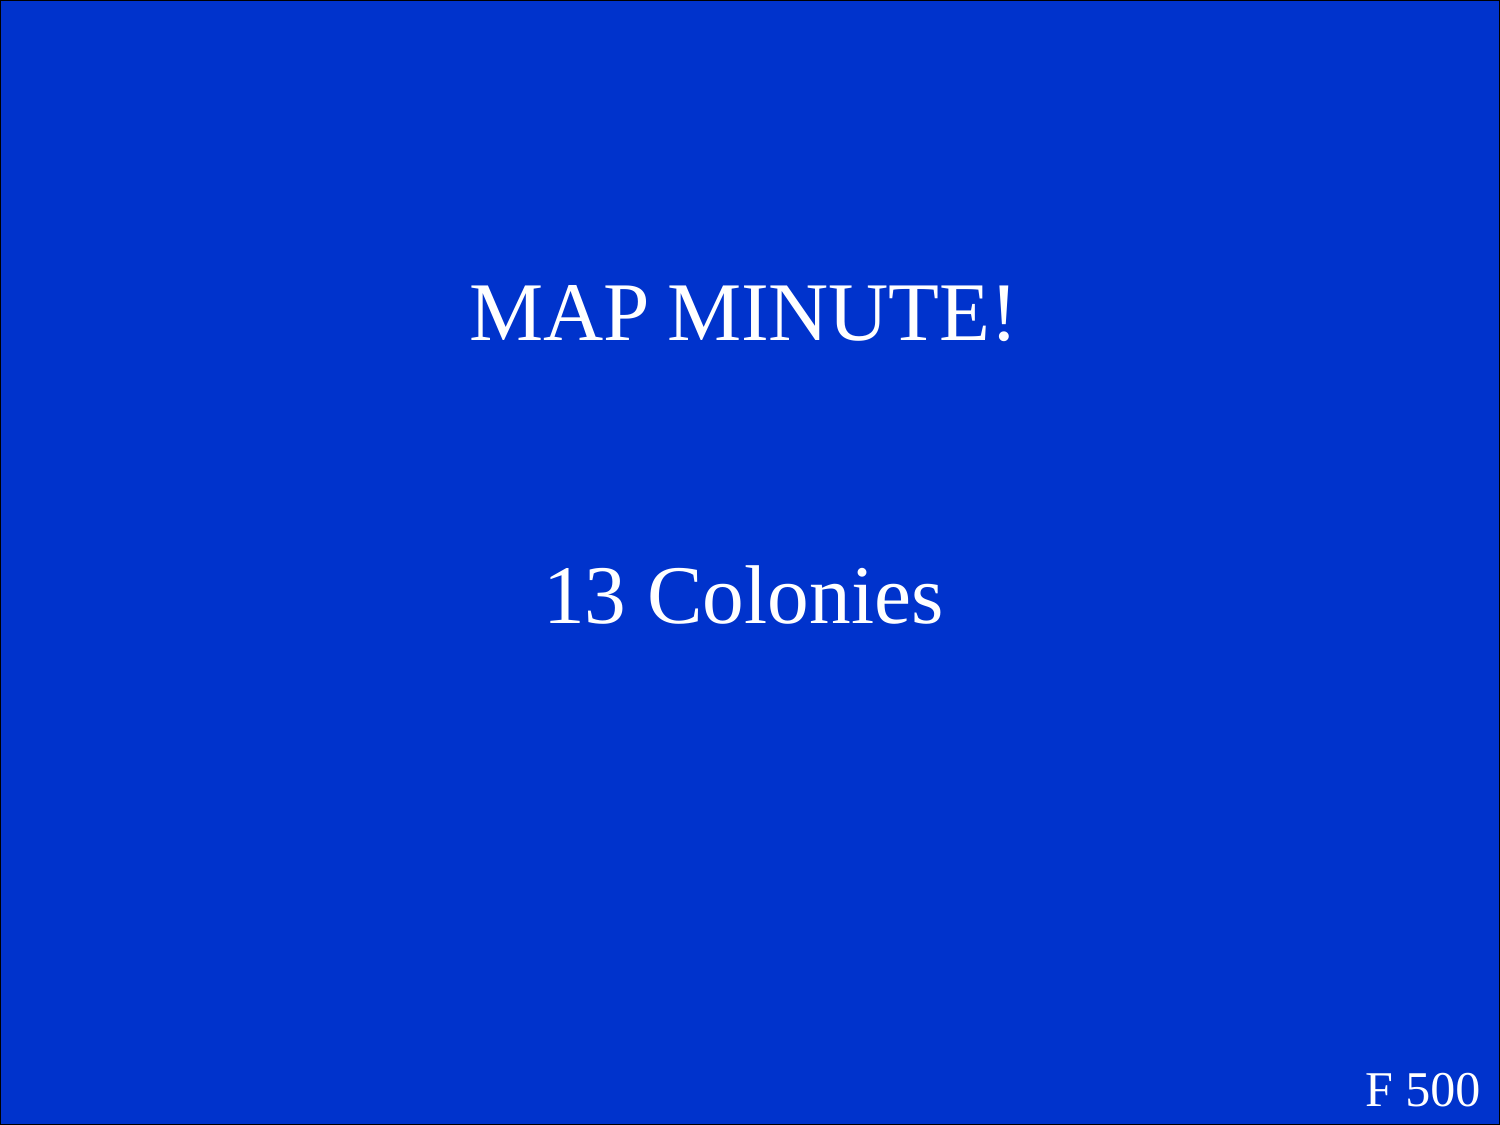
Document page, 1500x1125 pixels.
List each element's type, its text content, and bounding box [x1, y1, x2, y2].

text_box [0, 0, 1500, 1125]
text_box F 500 [1350, 1049, 1496, 1125]
text_box MAP MINUTE! 13 Colonies [224, 249, 1263, 649]
